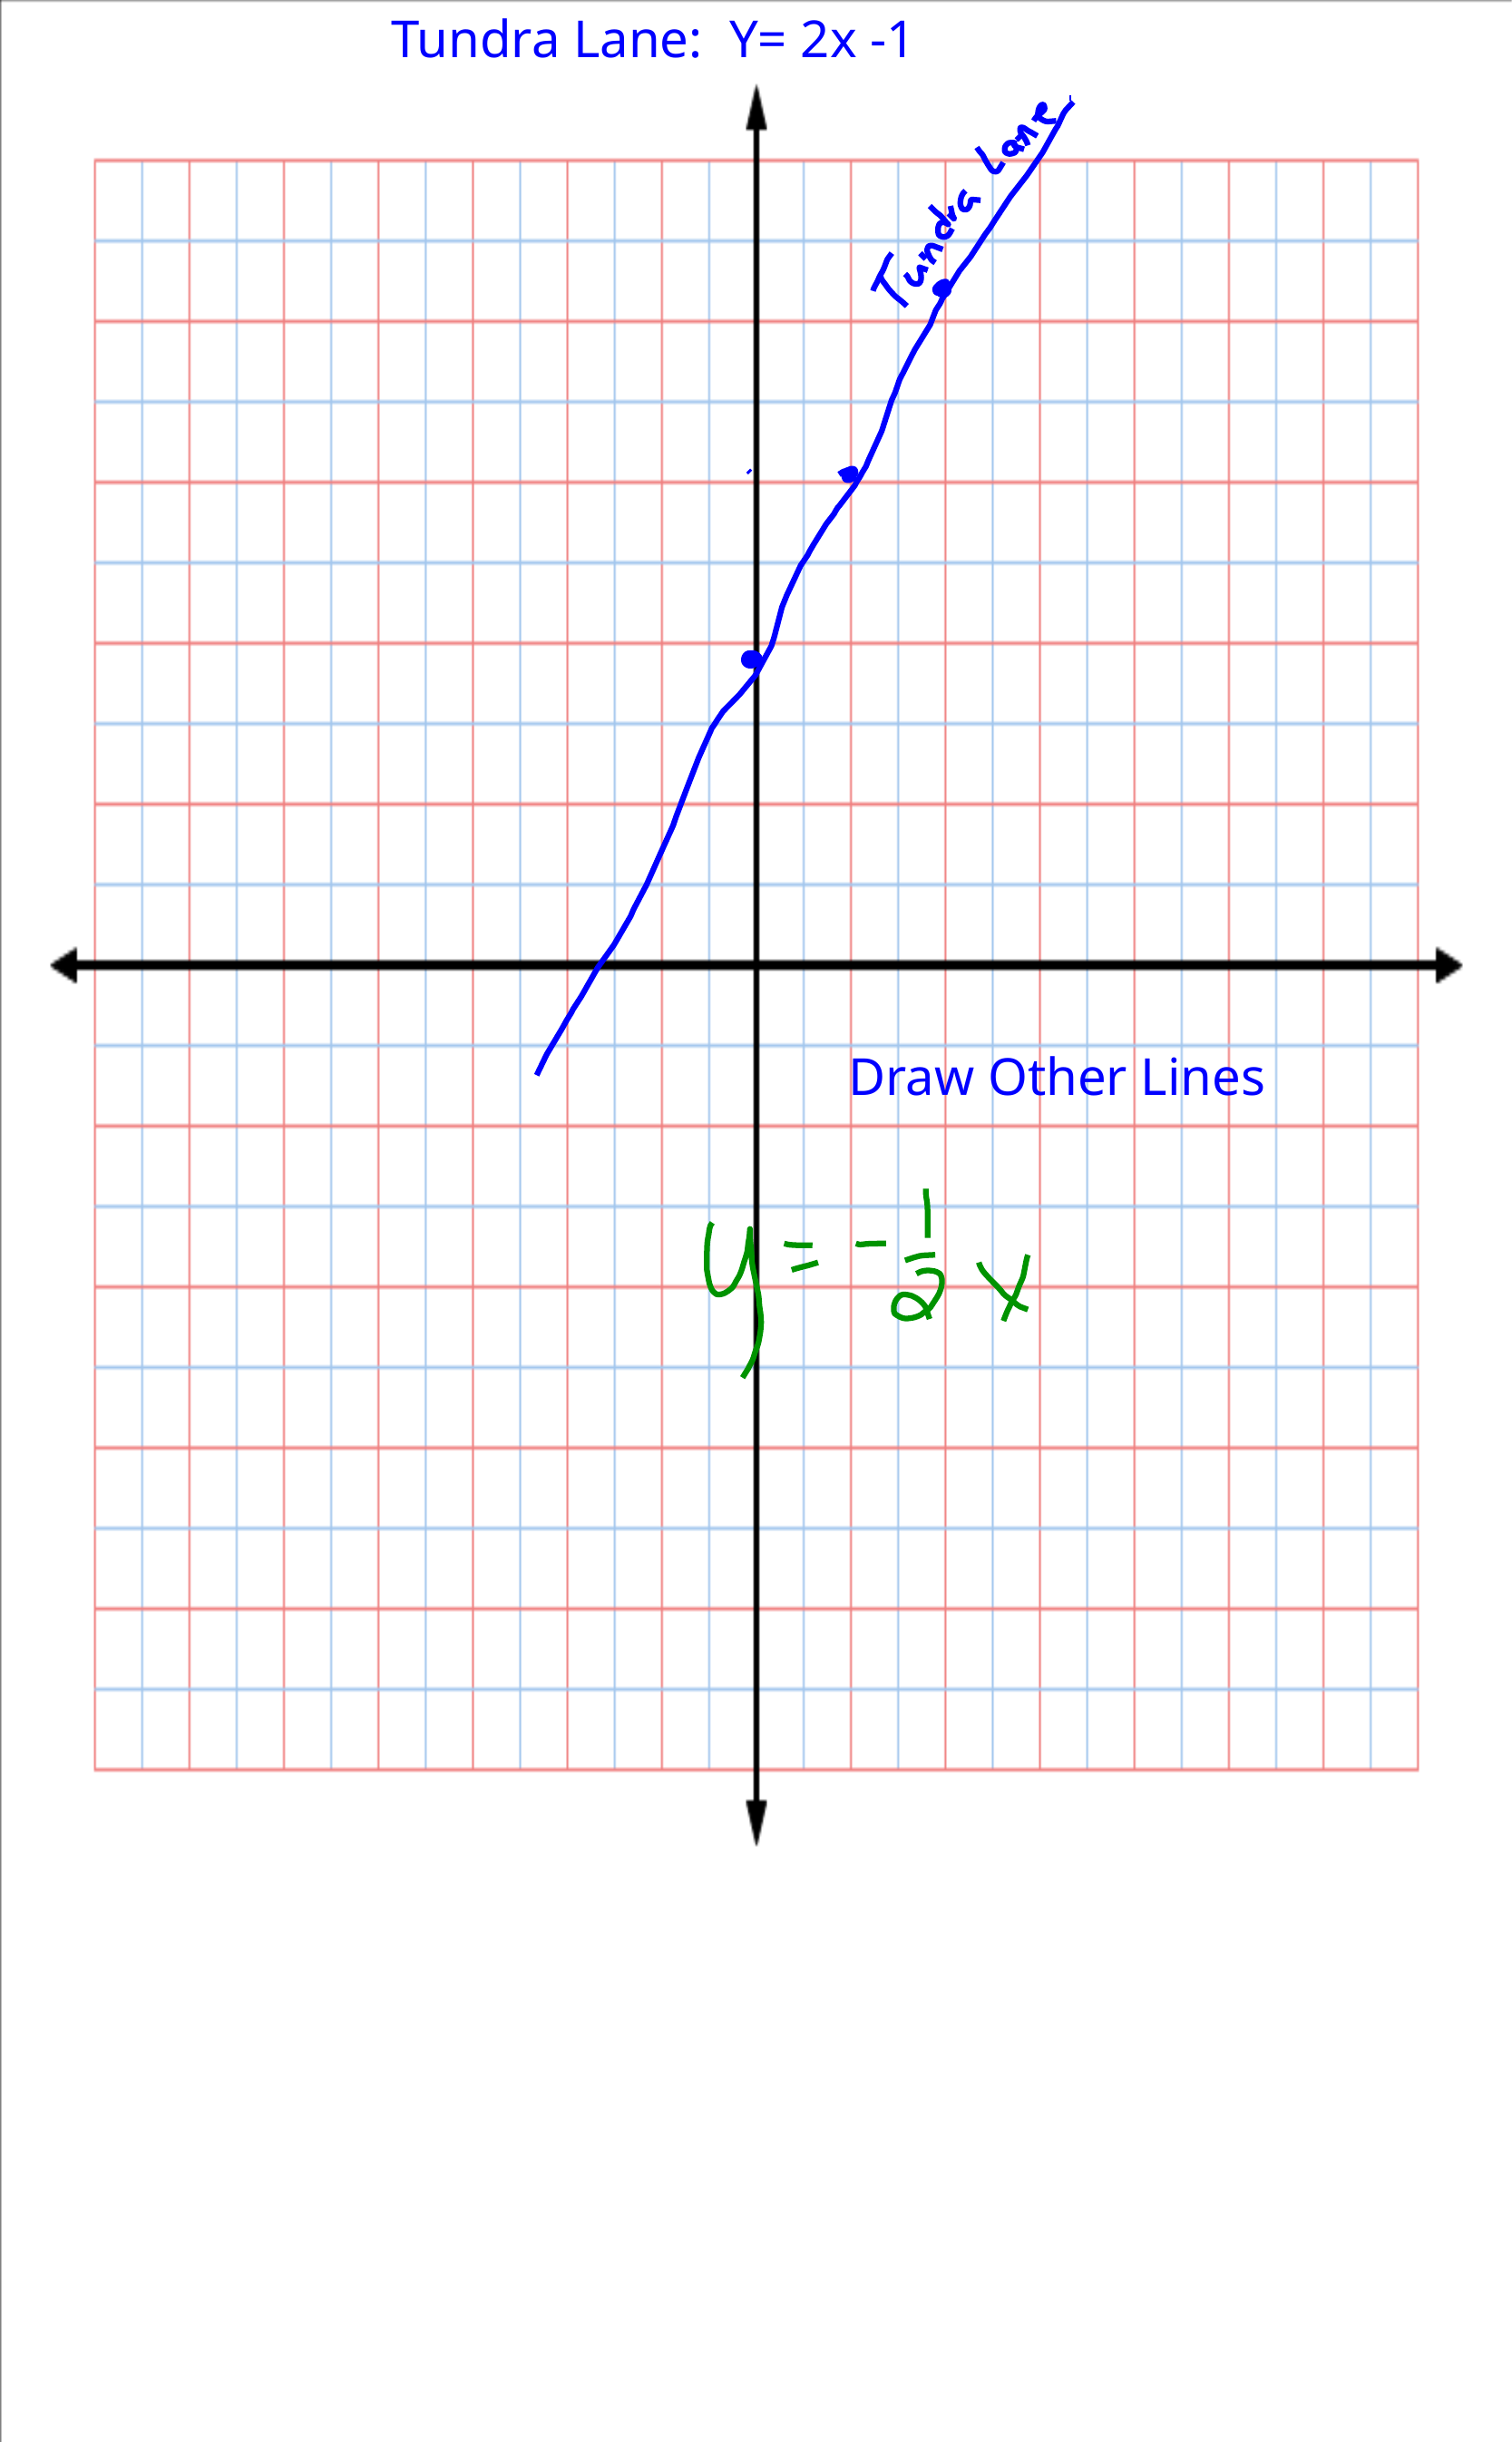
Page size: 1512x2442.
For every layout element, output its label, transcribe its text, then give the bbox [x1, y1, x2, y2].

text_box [747, 468, 856, 481]
text_box Tundra Lane: Y= 2x -1 [377, 0, 1153, 75]
text_box Draw Other Lines [834, 1037, 1489, 1112]
text_box [1060, 101, 1074, 126]
text_box [535, 315, 956, 1076]
text_box [743, 652, 761, 667]
picture [0, 0, 1512, 2442]
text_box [706, 1188, 1029, 1378]
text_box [873, 104, 1057, 307]
